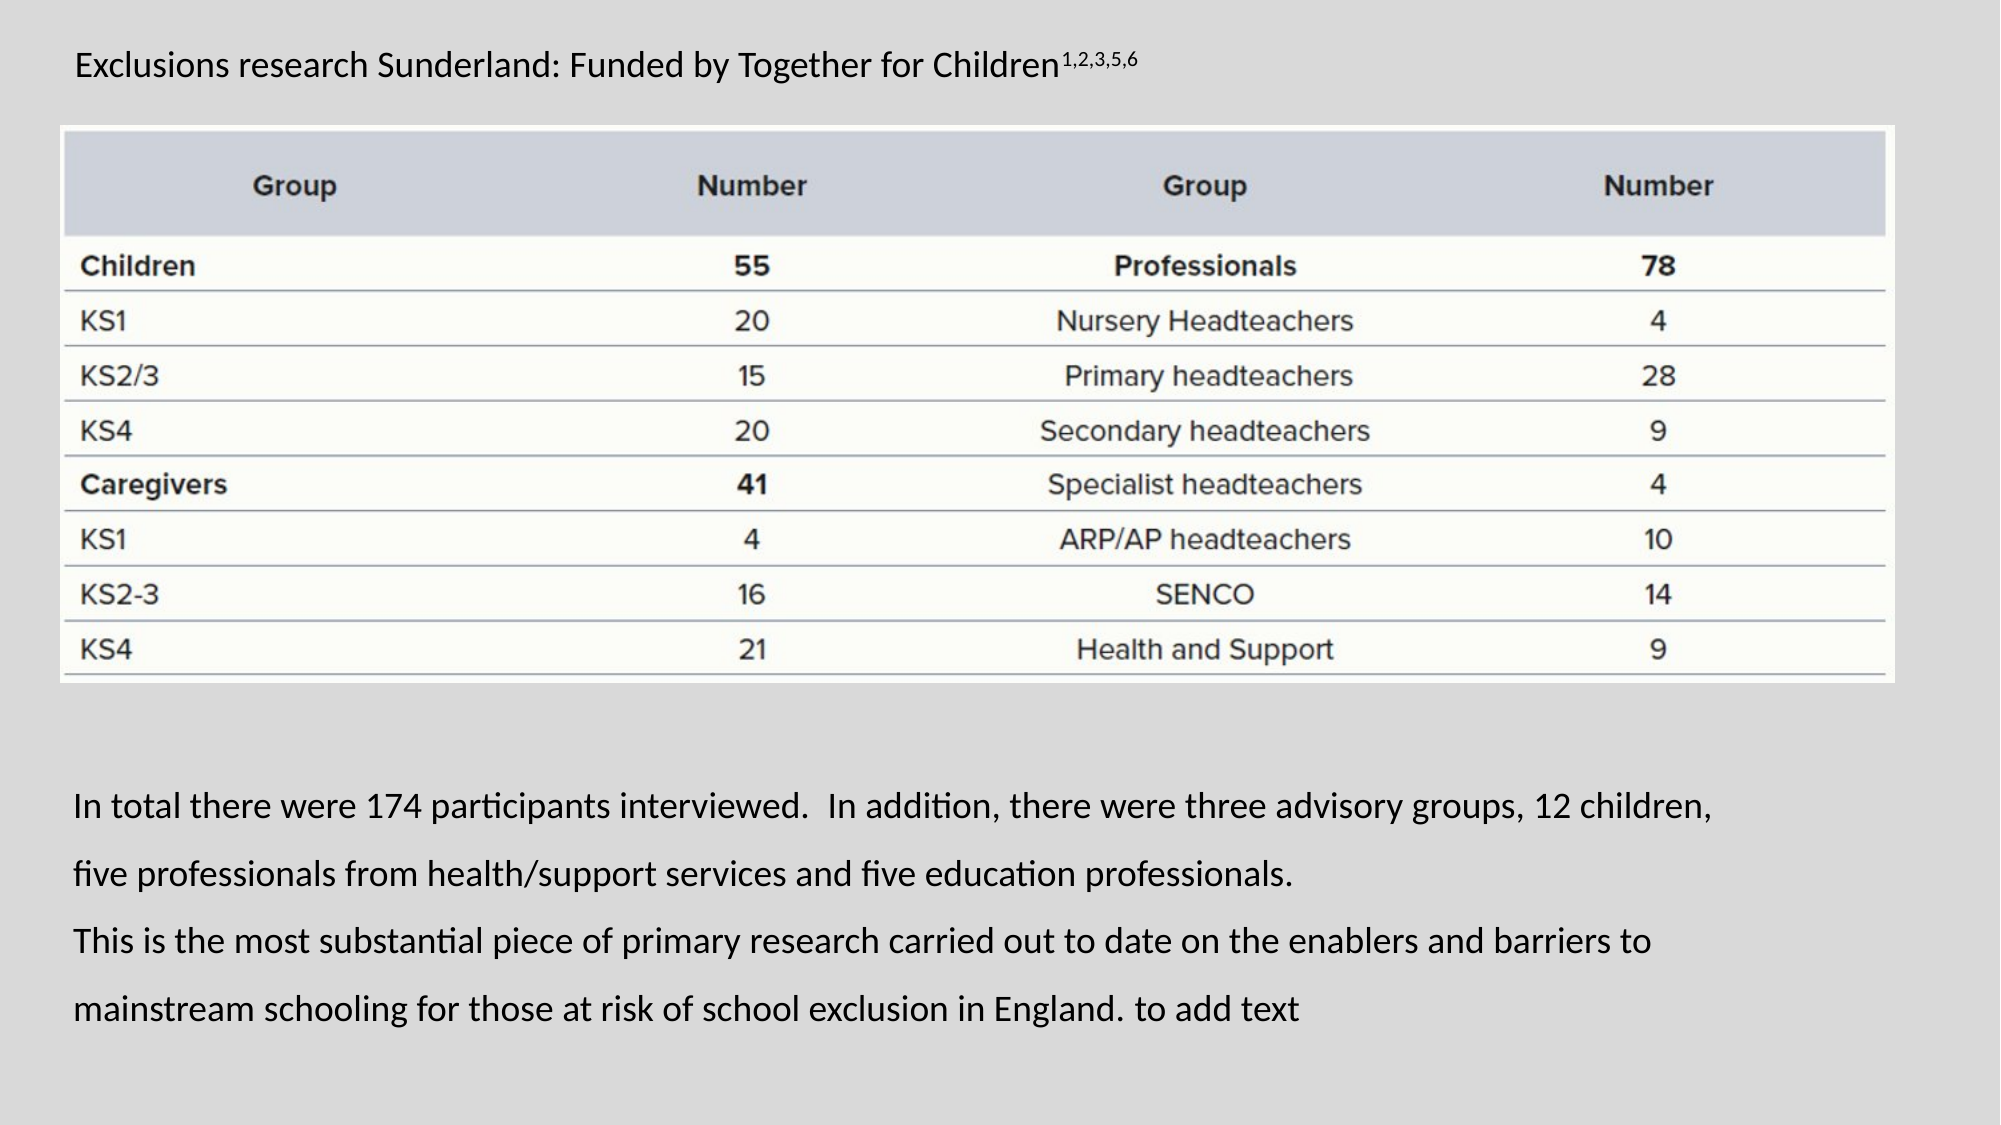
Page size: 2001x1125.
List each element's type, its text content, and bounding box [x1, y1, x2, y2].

picture [60, 125, 1895, 683]
text_box In total there were 174 participants interviewed. In addition, there were three advisory groups, 12 children, five professionals from health/support services and five education professionals. This is the most substantial piece of primary research carried out to date on the enablers and barriers to mainstream schooling for those at risk of school exclusion in England. to add text [58, 751, 1895, 1037]
text_box Exclusions research Sunderland: Funded by Together for Children1,2,3,5,6 [59, 32, 1219, 93]
